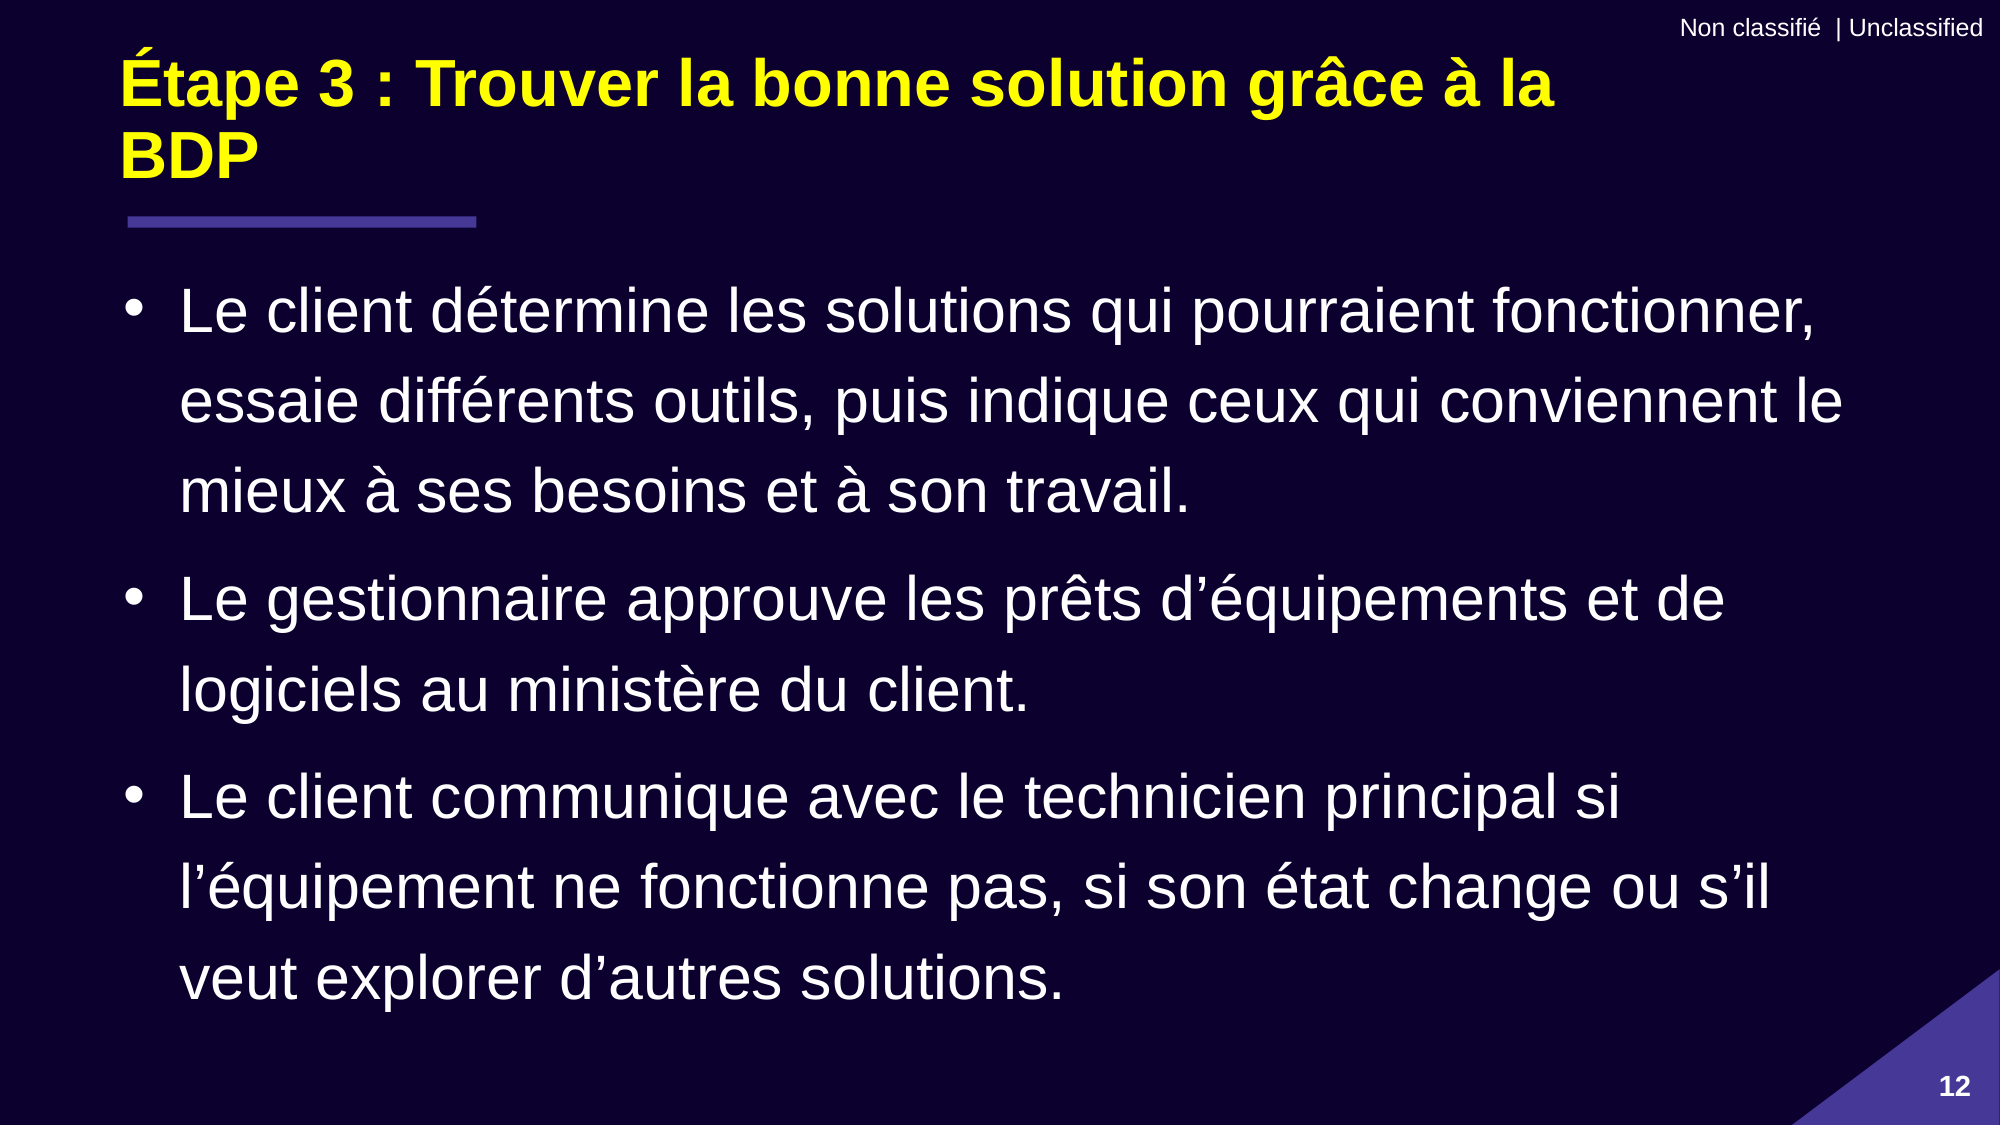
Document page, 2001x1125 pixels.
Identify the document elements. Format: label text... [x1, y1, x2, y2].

title Étape 3 : Trouver la bonne solution grâce à la BDP [104, 59, 1729, 200]
list Le client détermine les solutions qui pourraient fonctionner, essaie différents outils, puis indique ceux qui conviennent le mieux à ses besoins et à son travail. Le gestionnaire approuve les prêts d’équipements et de logiciels au ministère du client. Le client communique avec le technicien principal si l’équipement ne fonctionne pas, si son état change ou s’il veut explorer d’autres solutions. [108, 247, 1896, 1026]
